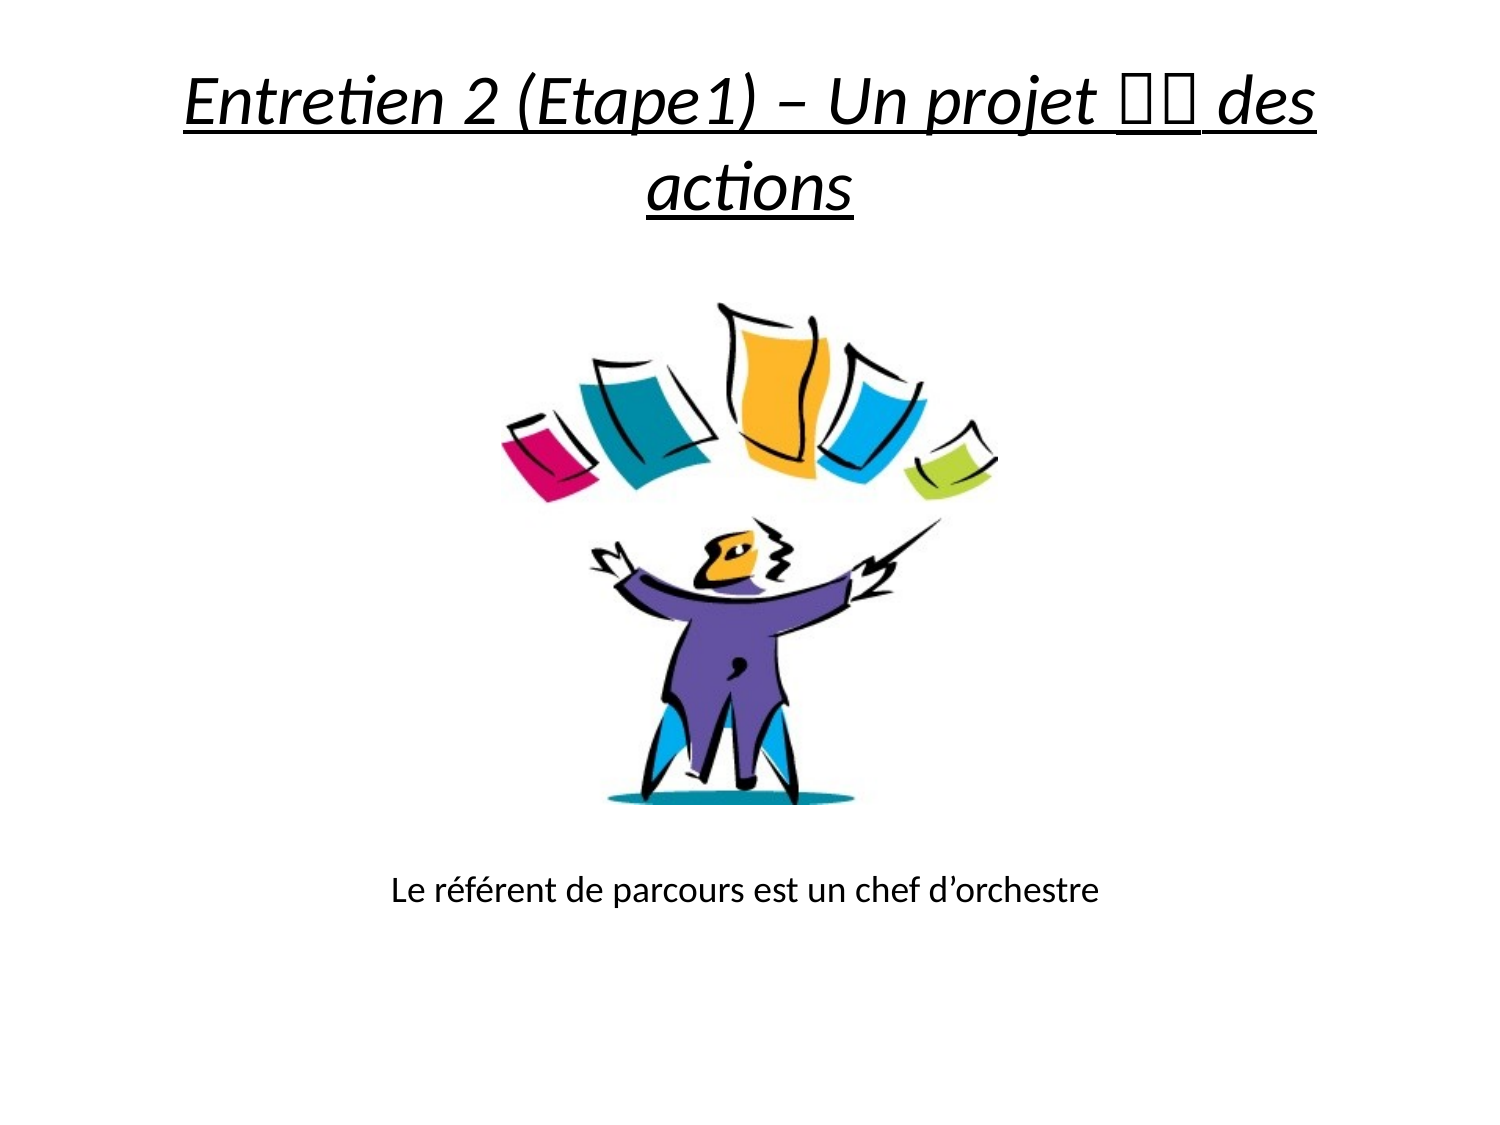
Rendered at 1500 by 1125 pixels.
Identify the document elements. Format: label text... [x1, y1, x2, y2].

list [501, 302, 998, 805]
text_box Le référent de parcours est un chef d’orchestre [376, 857, 1116, 918]
title Entretien 2 (Etape1) – Un projet  des actions [75, 45, 1425, 233]
